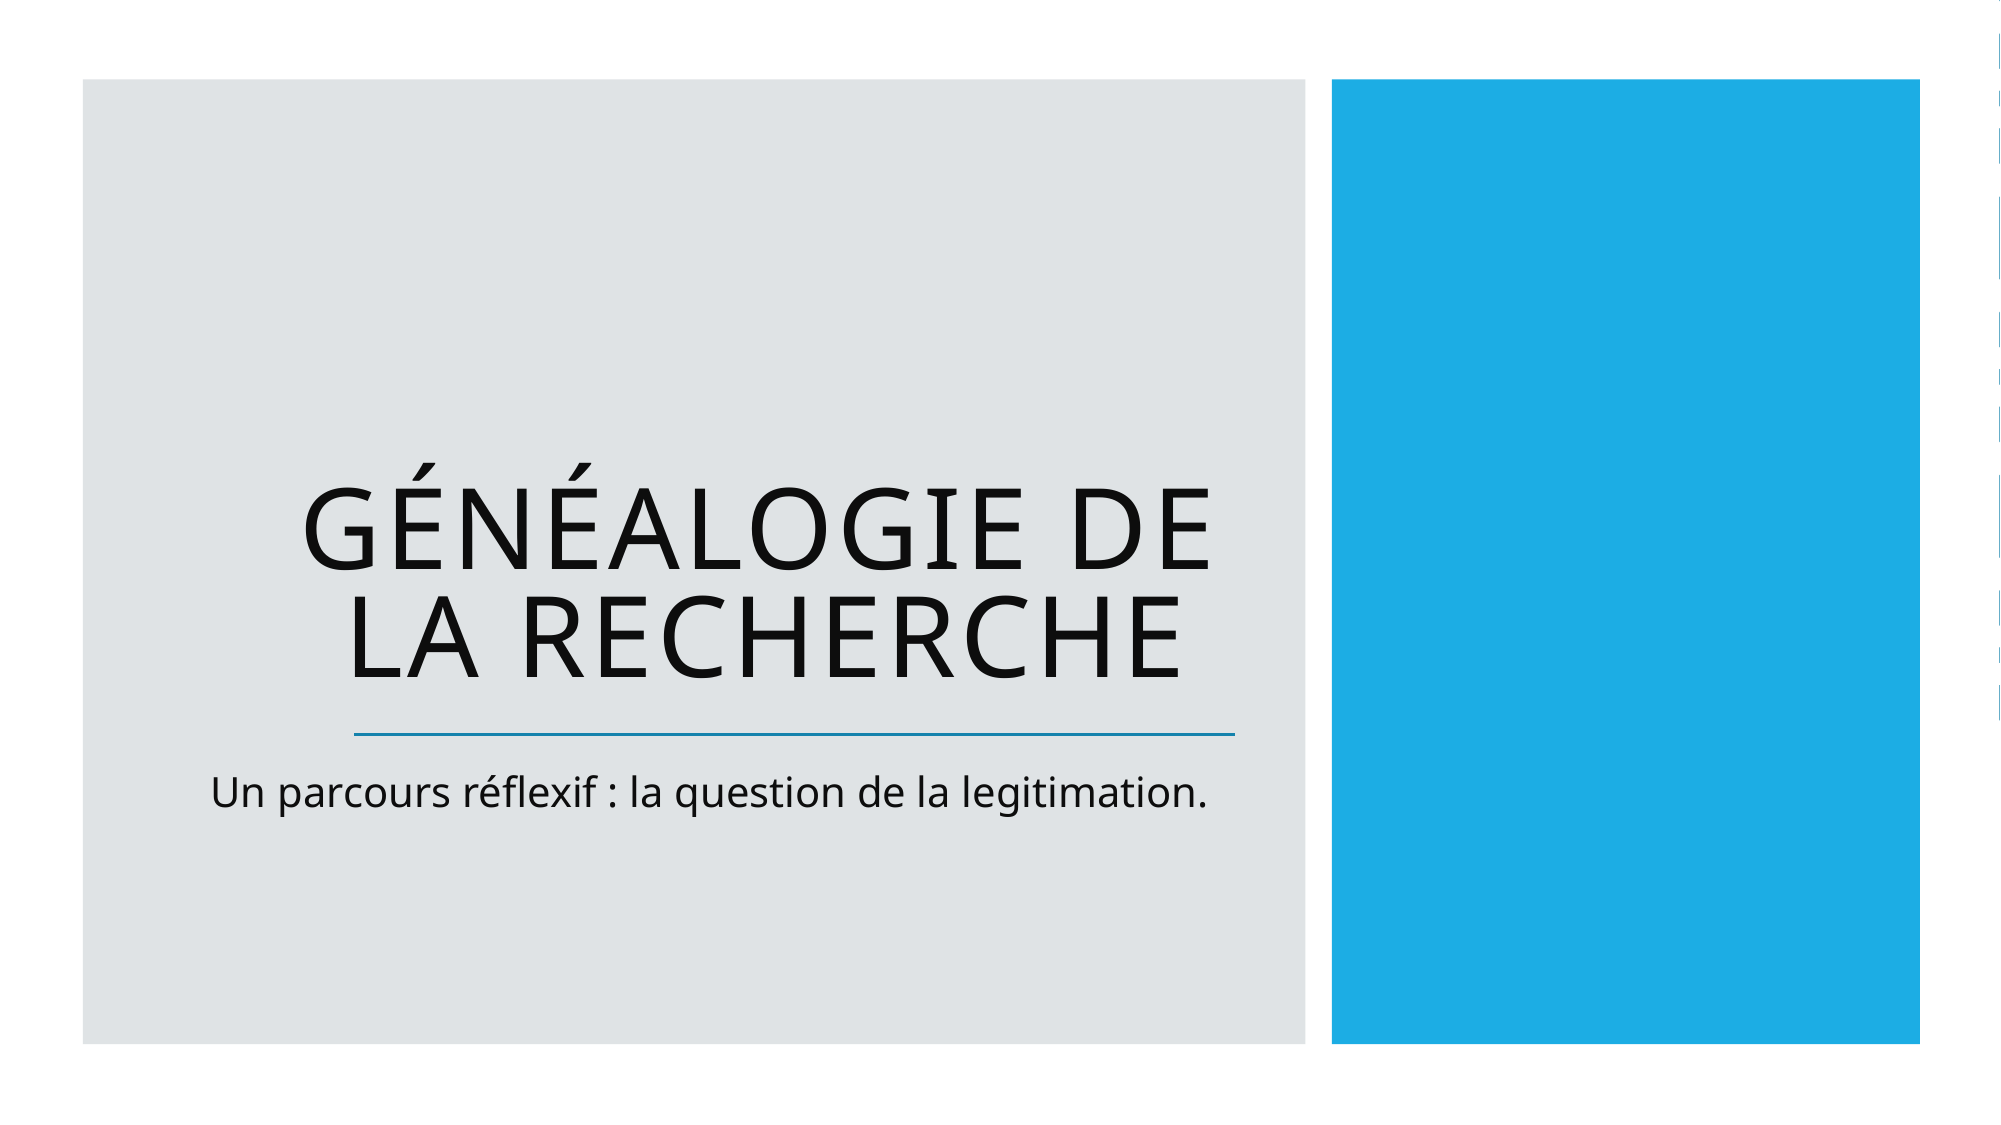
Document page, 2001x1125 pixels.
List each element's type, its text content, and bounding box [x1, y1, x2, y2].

text_box [1331, 78, 1921, 1045]
text_box [82, 78, 1307, 1045]
title Généalogie de la recherche [162, 160, 1236, 707]
list Un parcours réflexif : la question de la legitimation. [162, 758, 1236, 959]
text_box [0, 0, 2000, 1125]
